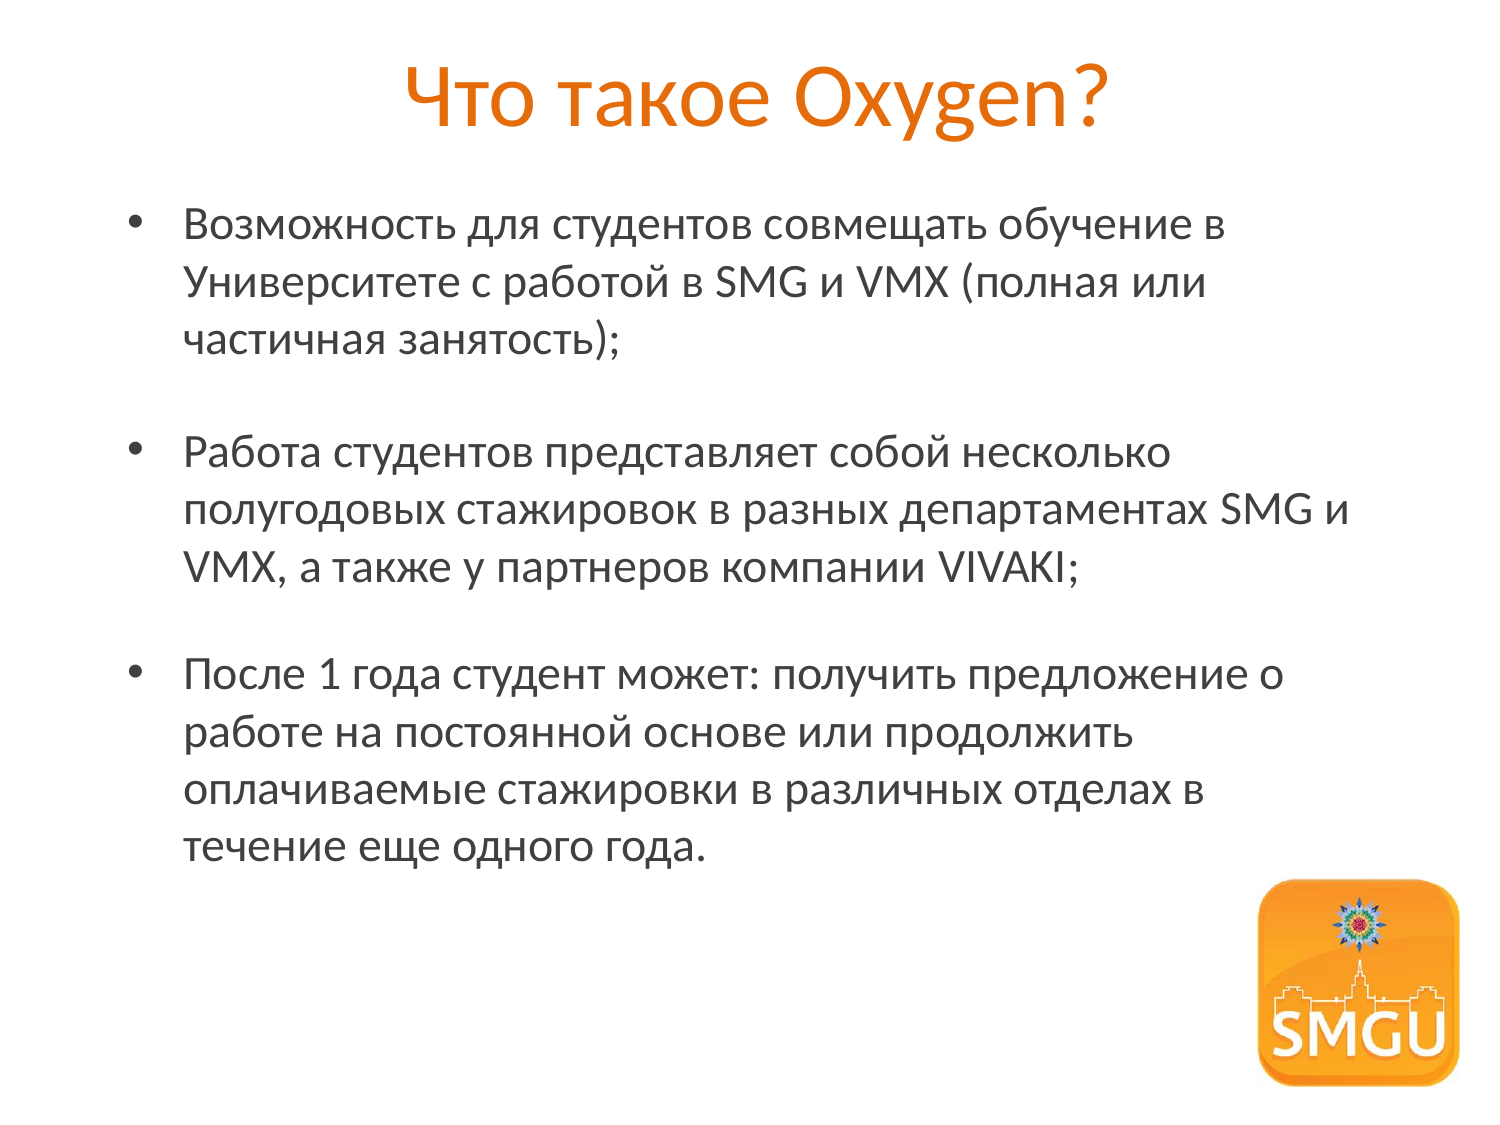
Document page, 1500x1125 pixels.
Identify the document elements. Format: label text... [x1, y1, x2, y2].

title Что такое Oxygen? [31, 42, 1129, 138]
picture [1257, 878, 1460, 1088]
text_box Возможность для студентов совмещать обучение в Университете с работой в SMG и VMX (полная или частичная занятость); Работа студентов представляет собой несколько полугодовых стажировок в разных департаментах SMG и VMX, а также у партнеров компании VIVAKI; После 1 года студент может: получить предложение о работе на постоянной основе или продолжить оплачиваемые стажировки в различных отделах в течение еще одного года. [112, 184, 1380, 919]
